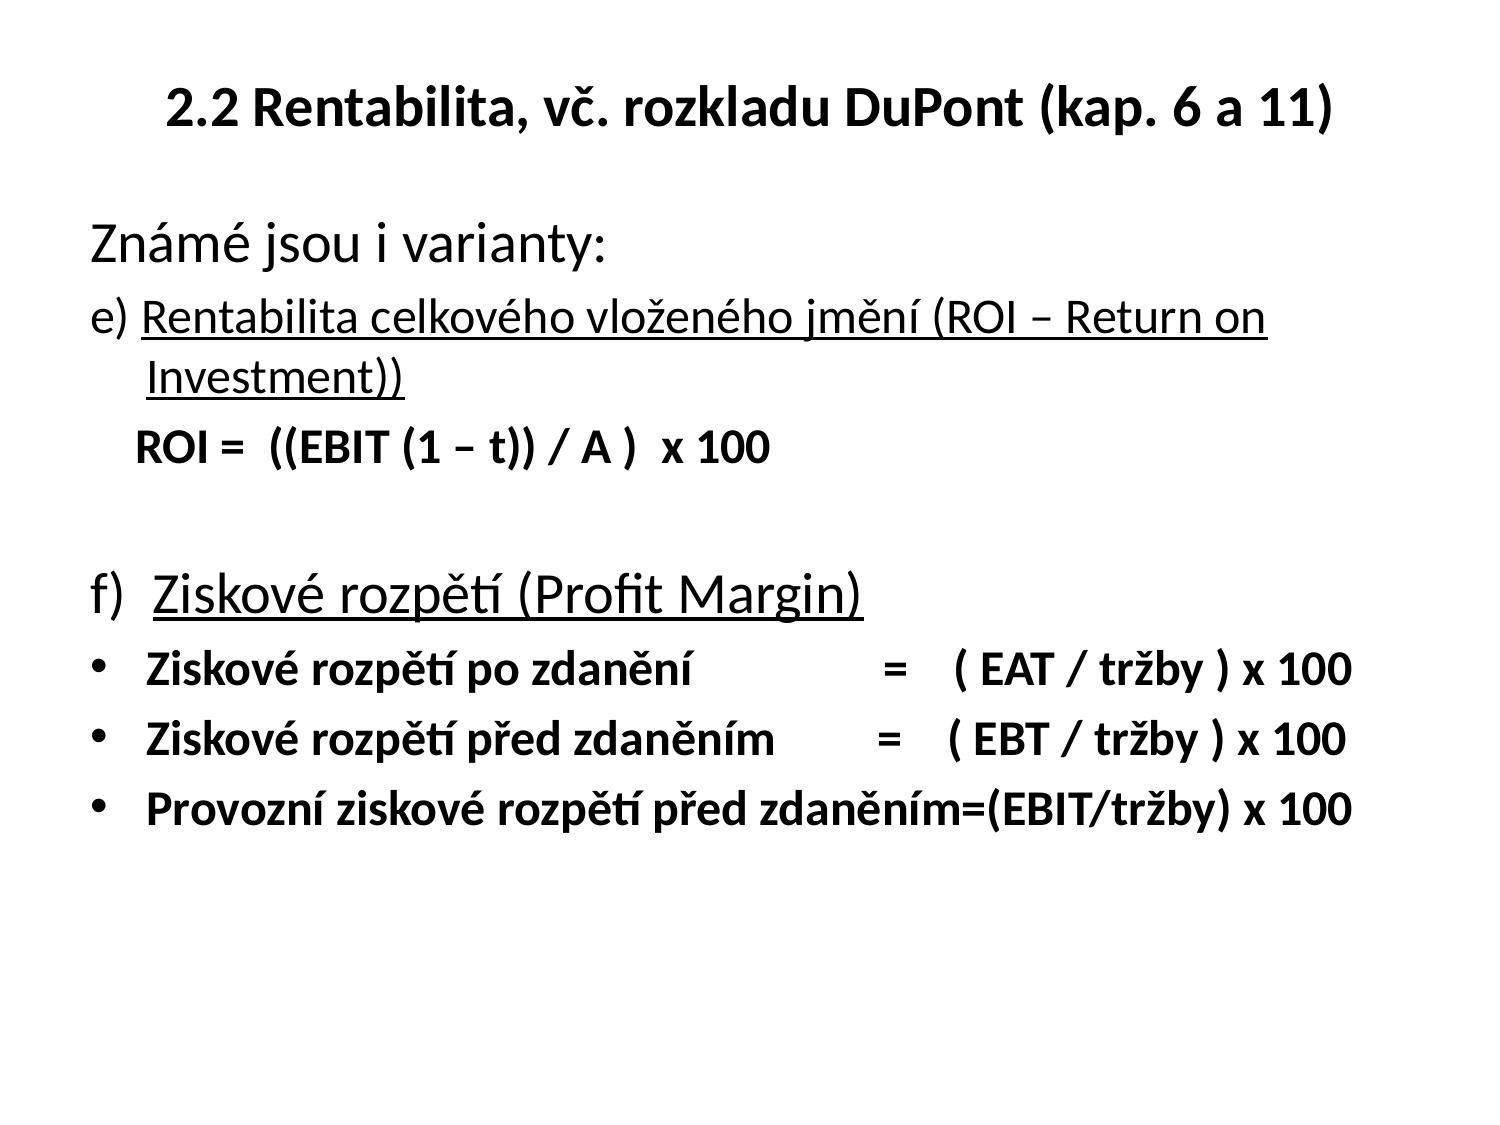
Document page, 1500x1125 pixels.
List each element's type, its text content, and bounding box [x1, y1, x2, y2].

list Známé jsou i varianty: e) Rentabilita celkového vloženého jmění (ROI – Return on Investment)) ROI = ((EBIT (1 – t)) / A ) x 100 f) Ziskové rozpětí (Profit Margin) Ziskové rozpětí po zdanění = ( EAT / tržby ) x 100 Ziskové rozpětí před zdaněním = ( EBT / tržby ) x 100 Provozní ziskové rozpětí před zdaněním=(EBIT/tržby) x 100 [74, 196, 1426, 1006]
title 2.2 Rentabilita, vč. rozkladu DuPont (kap. 6 a 11) [74, 44, 1426, 162]
